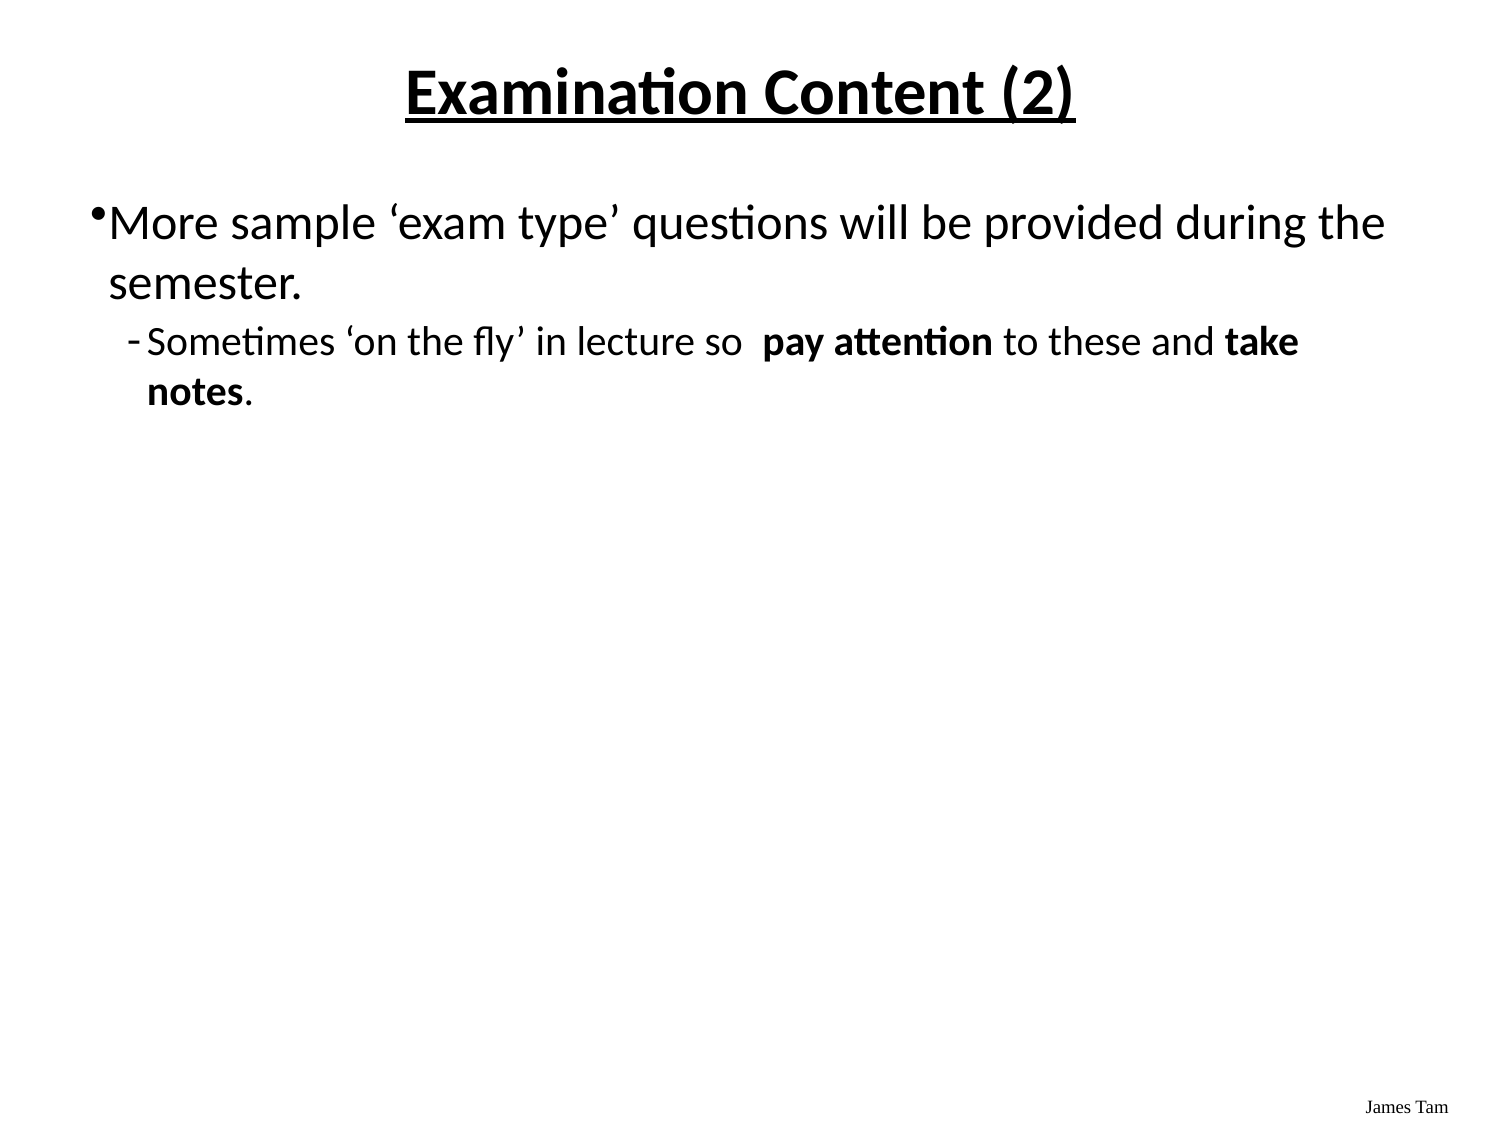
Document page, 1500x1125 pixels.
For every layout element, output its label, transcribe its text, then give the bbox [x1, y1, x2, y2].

list More sample ‘exam type’ questions will be provided during the semester. Sometimes ‘on the fly’ in lecture so pay attention to these and take notes. [75, 181, 1417, 1063]
title Examination Content (2) [70, 49, 1411, 136]
